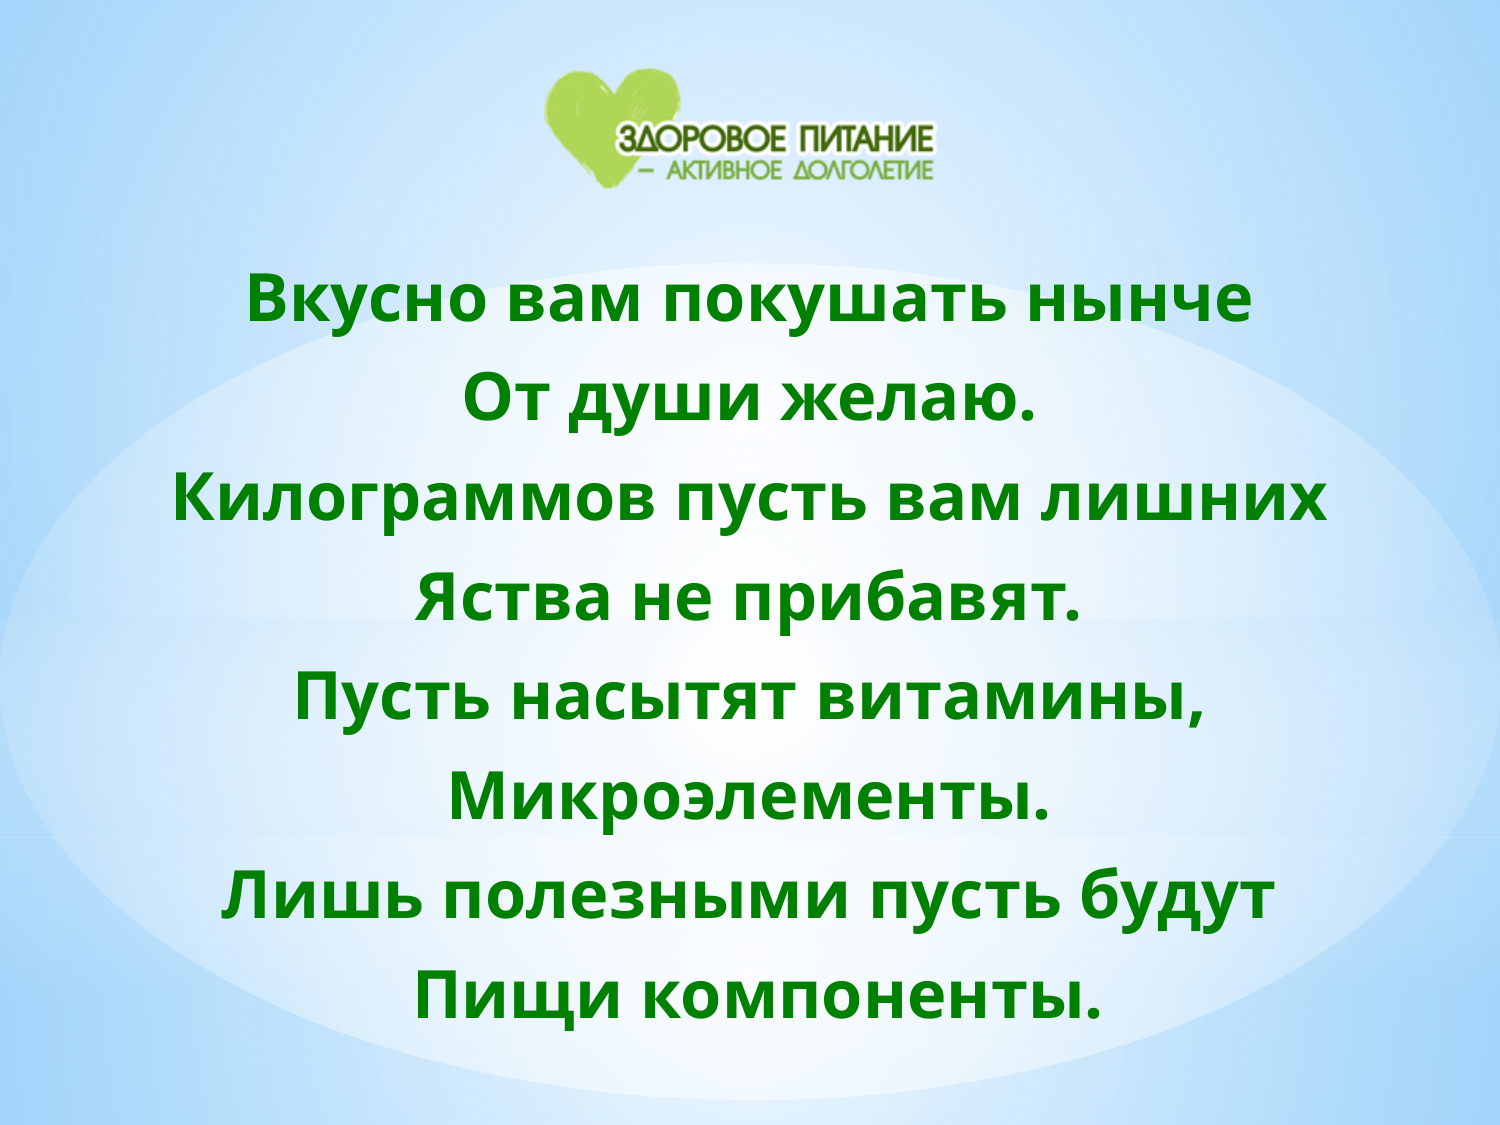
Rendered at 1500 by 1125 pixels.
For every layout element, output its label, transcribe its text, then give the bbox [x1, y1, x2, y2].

text_box Вкусно вам покушать нынче От души желаю. Килограммов пусть вам лишних Яства не прибавят. Пусть насытят витамины, Микроэлементы. Лишь полезными пусть будут Пищи компоненты. [4, 538, 1500, 748]
picture [541, 0, 939, 288]
